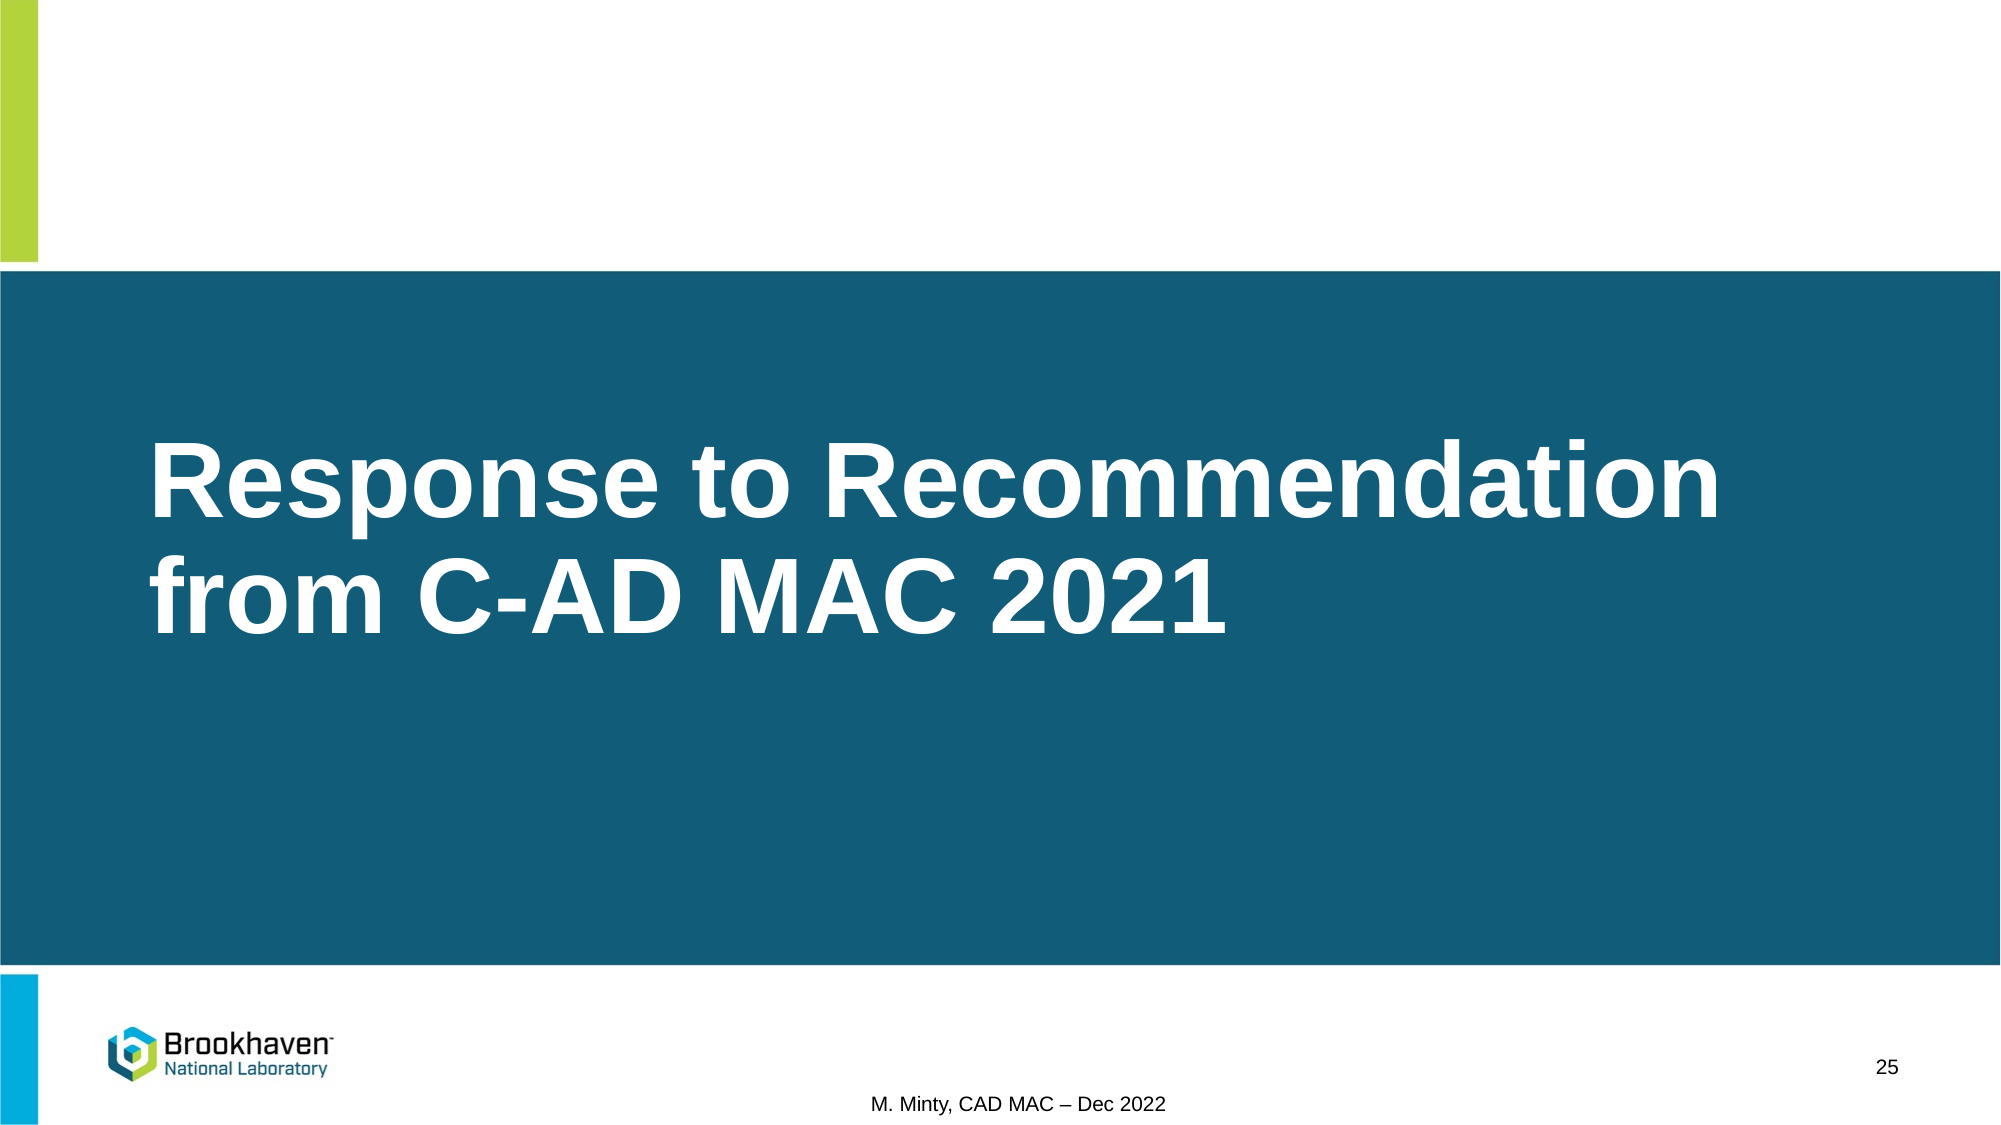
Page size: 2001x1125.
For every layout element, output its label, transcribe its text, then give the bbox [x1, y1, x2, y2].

slide_number 25 [1835, 1036, 1907, 1097]
text_box M. Minty, CAD MAC – Dec 2022 [38, 1083, 1999, 1123]
title Response to Recommendation from C-AD MAC 2021 [133, 416, 1829, 737]
picture [0, 0, 2001, 1125]
